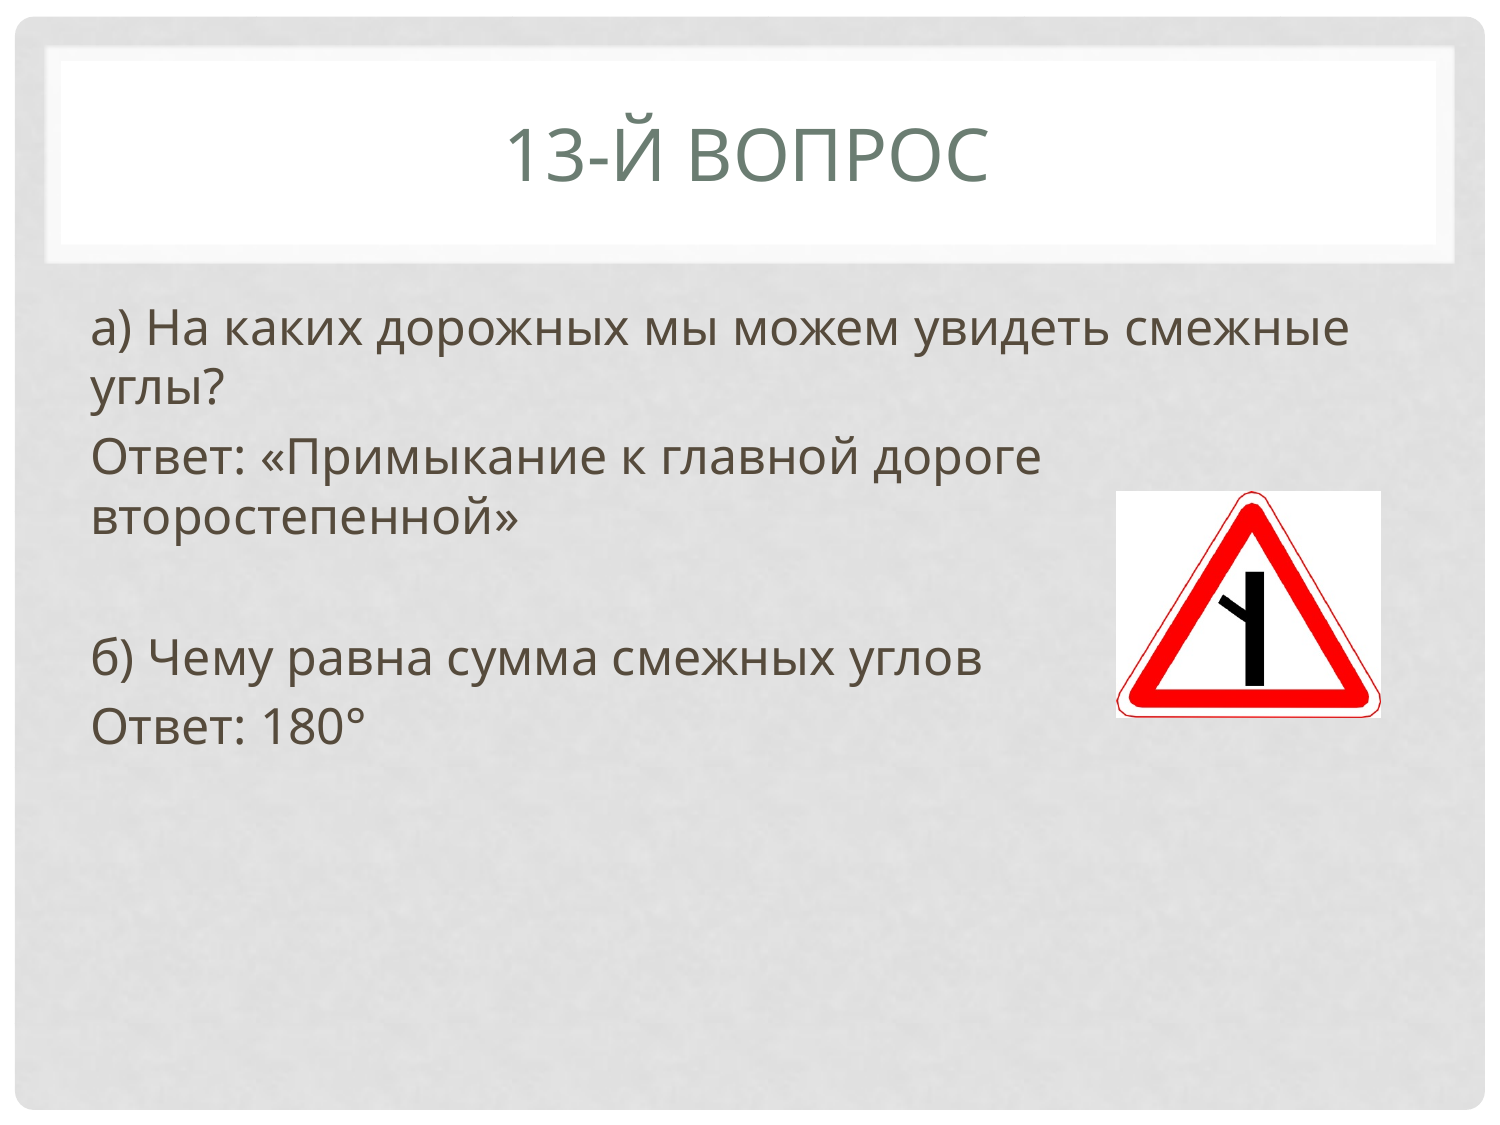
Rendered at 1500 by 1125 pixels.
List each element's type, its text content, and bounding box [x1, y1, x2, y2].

list а) На каких дорожных мы можем увидеть смежные углы? Ответ: «Примыкание к главной дороге второстепенной» б) Чему равна сумма смежных углов Ответ: 180° [75, 287, 1425, 1005]
title 13-й вопрос [69, 66, 1425, 238]
picture [1115, 491, 1381, 718]
